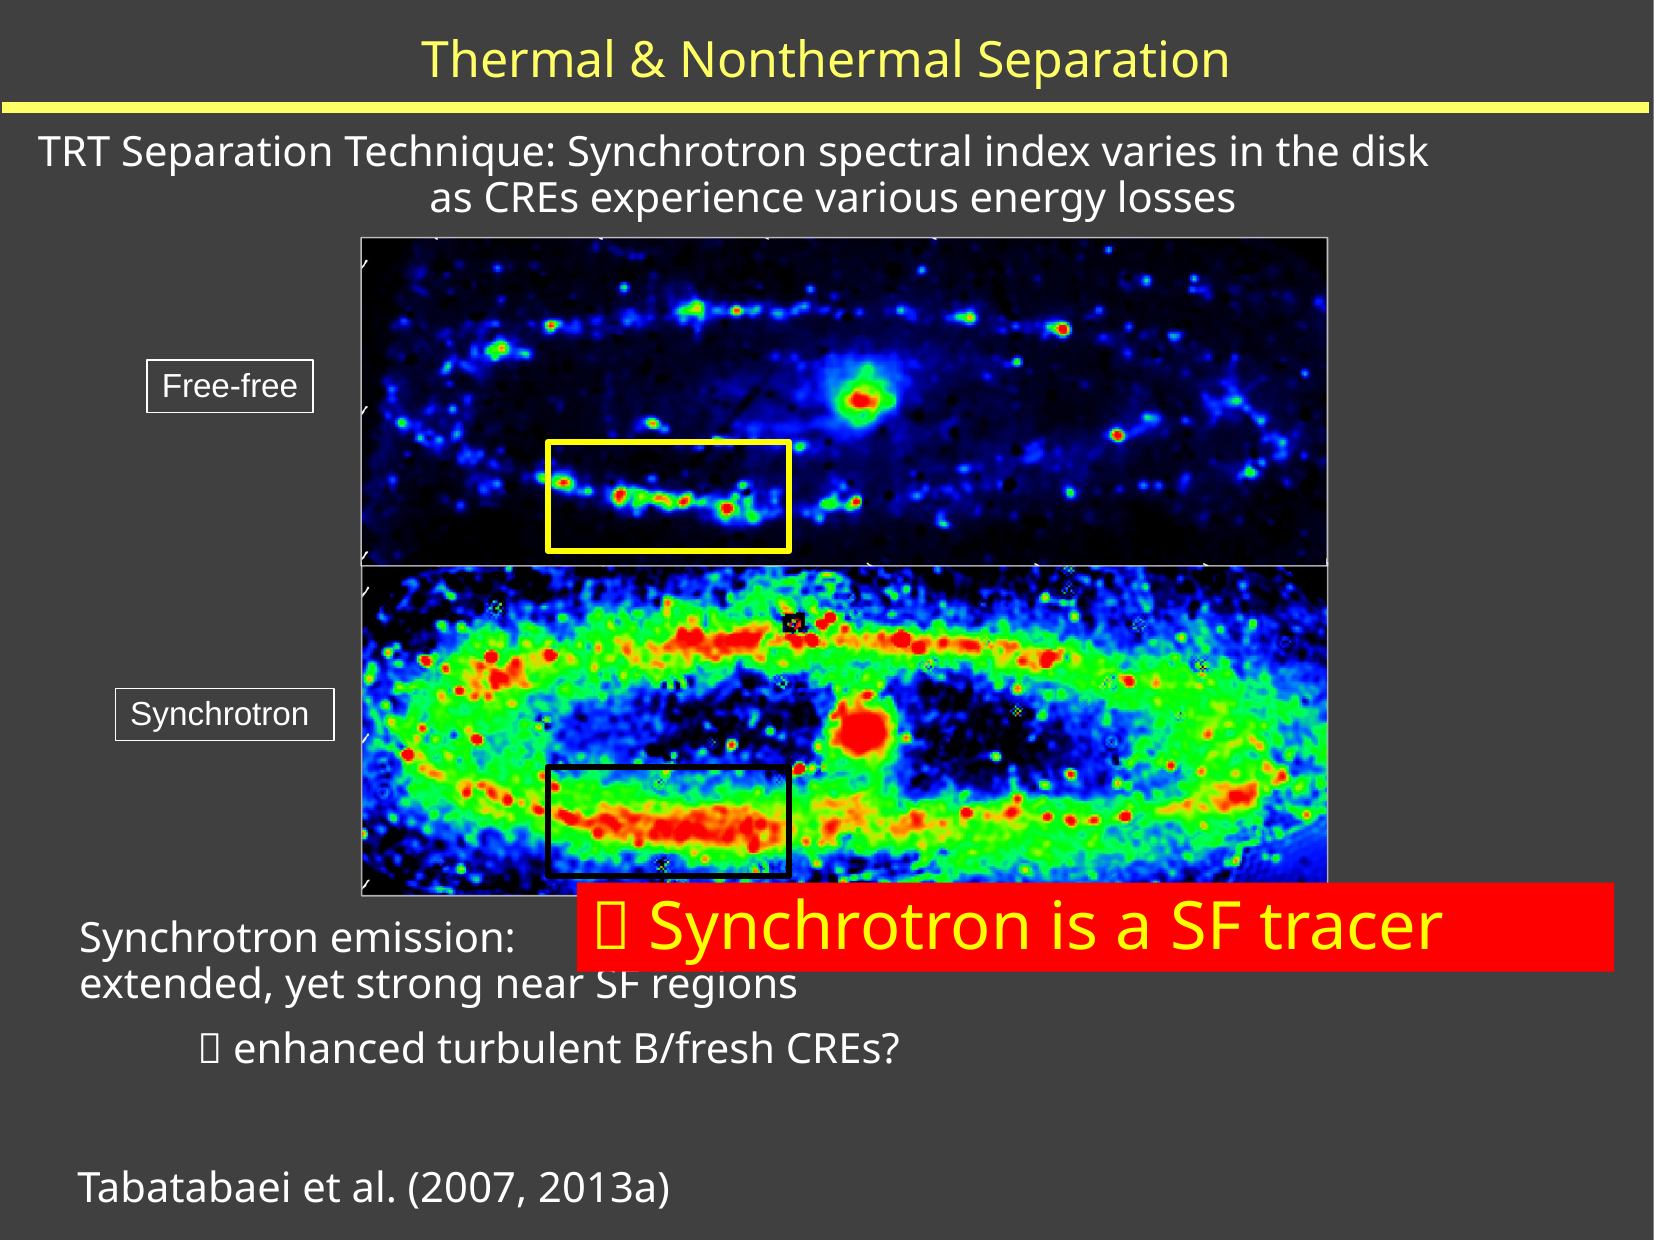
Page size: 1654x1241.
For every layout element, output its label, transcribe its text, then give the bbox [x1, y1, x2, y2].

text_box TRT Separation Technique: Synchrotron spectral index varies in the disk as CREs experience various energy losses [23, 121, 1654, 248]
text_box Free-free [146, 360, 314, 413]
text_box Synchrotron emission: extended, yet strong near SF regions  enhanced turbulent B/fresh CREs? [64, 907, 1465, 1127]
text_box Tabatabaei et al. (2007, 2013a) [51, 1157, 902, 1241]
text_box Synchrotron [115, 688, 334, 741]
text_box Thermal & Nonthermal Separation [0, 20, 1654, 95]
picture [361, 238, 1327, 896]
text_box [547, 441, 1615, 973]
